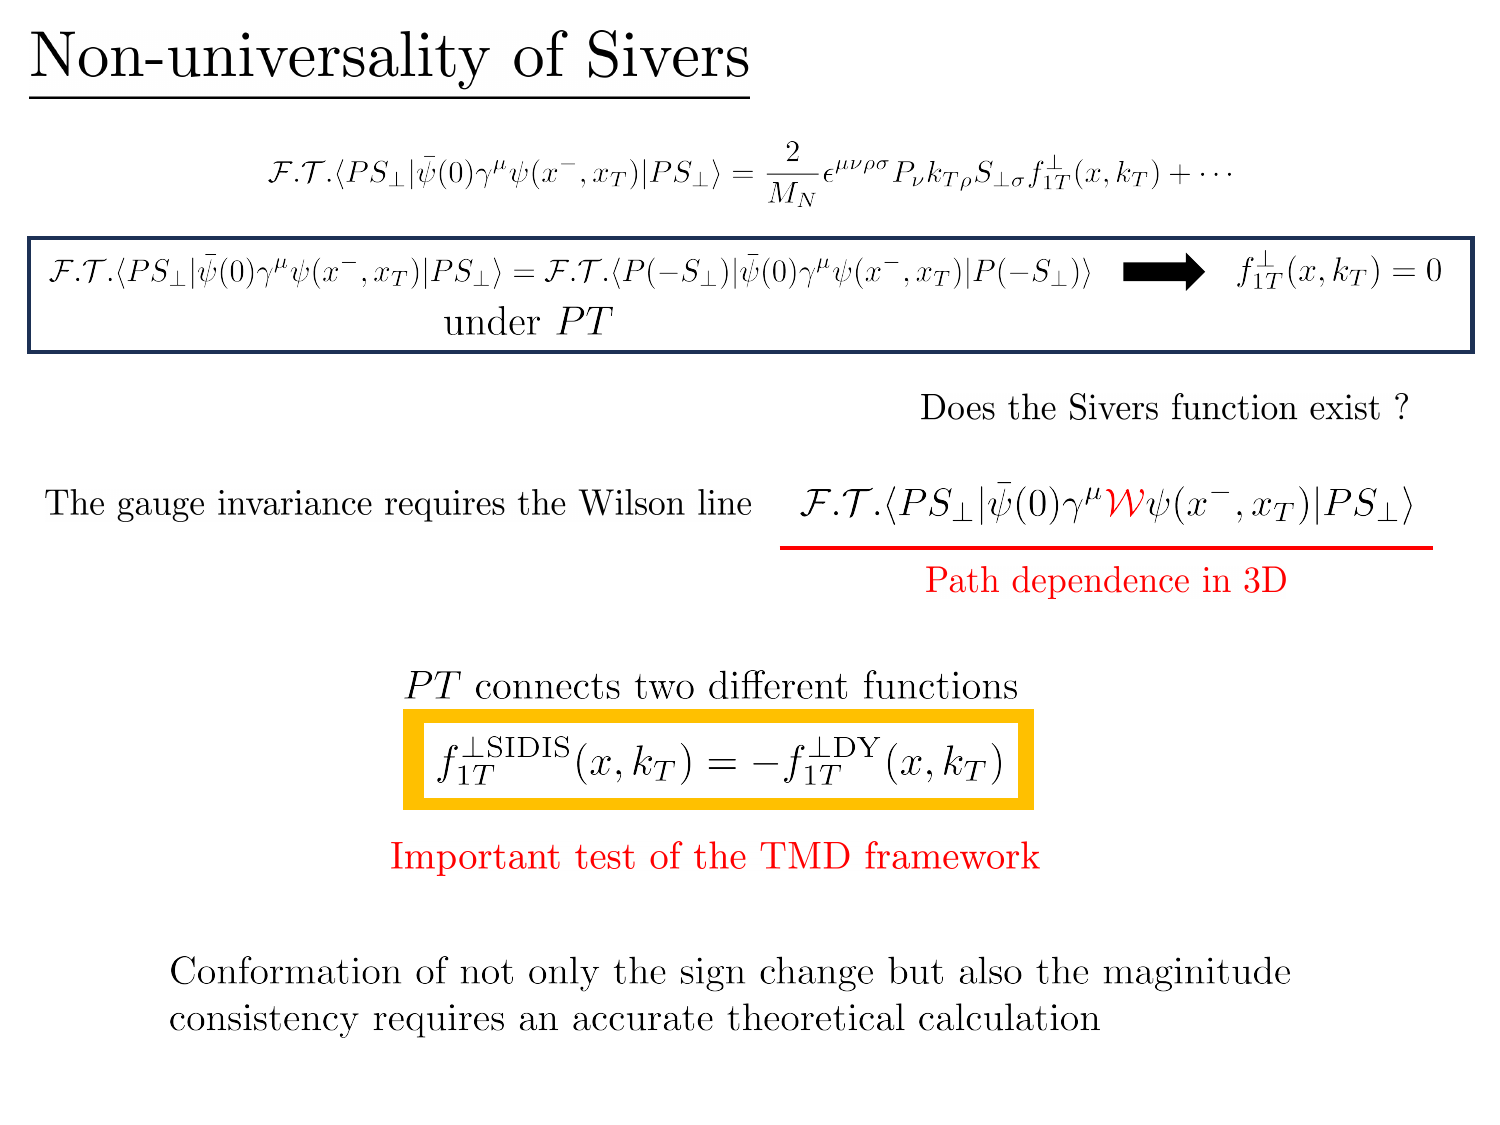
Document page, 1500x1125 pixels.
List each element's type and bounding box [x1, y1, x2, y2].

text_box [28, 237, 1474, 353]
picture [404, 670, 1017, 699]
picture [391, 841, 1040, 876]
picture [799, 482, 1412, 525]
text_box [424, 723, 1018, 798]
picture [49, 254, 1090, 289]
picture [920, 393, 1408, 420]
picture [170, 956, 1290, 1038]
picture [926, 566, 1286, 599]
text_box [403, 709, 1034, 810]
picture [444, 306, 613, 335]
picture [29, 30, 750, 99]
picture [268, 141, 1231, 207]
picture [1237, 250, 1441, 289]
picture [45, 489, 751, 522]
picture [437, 736, 1001, 785]
